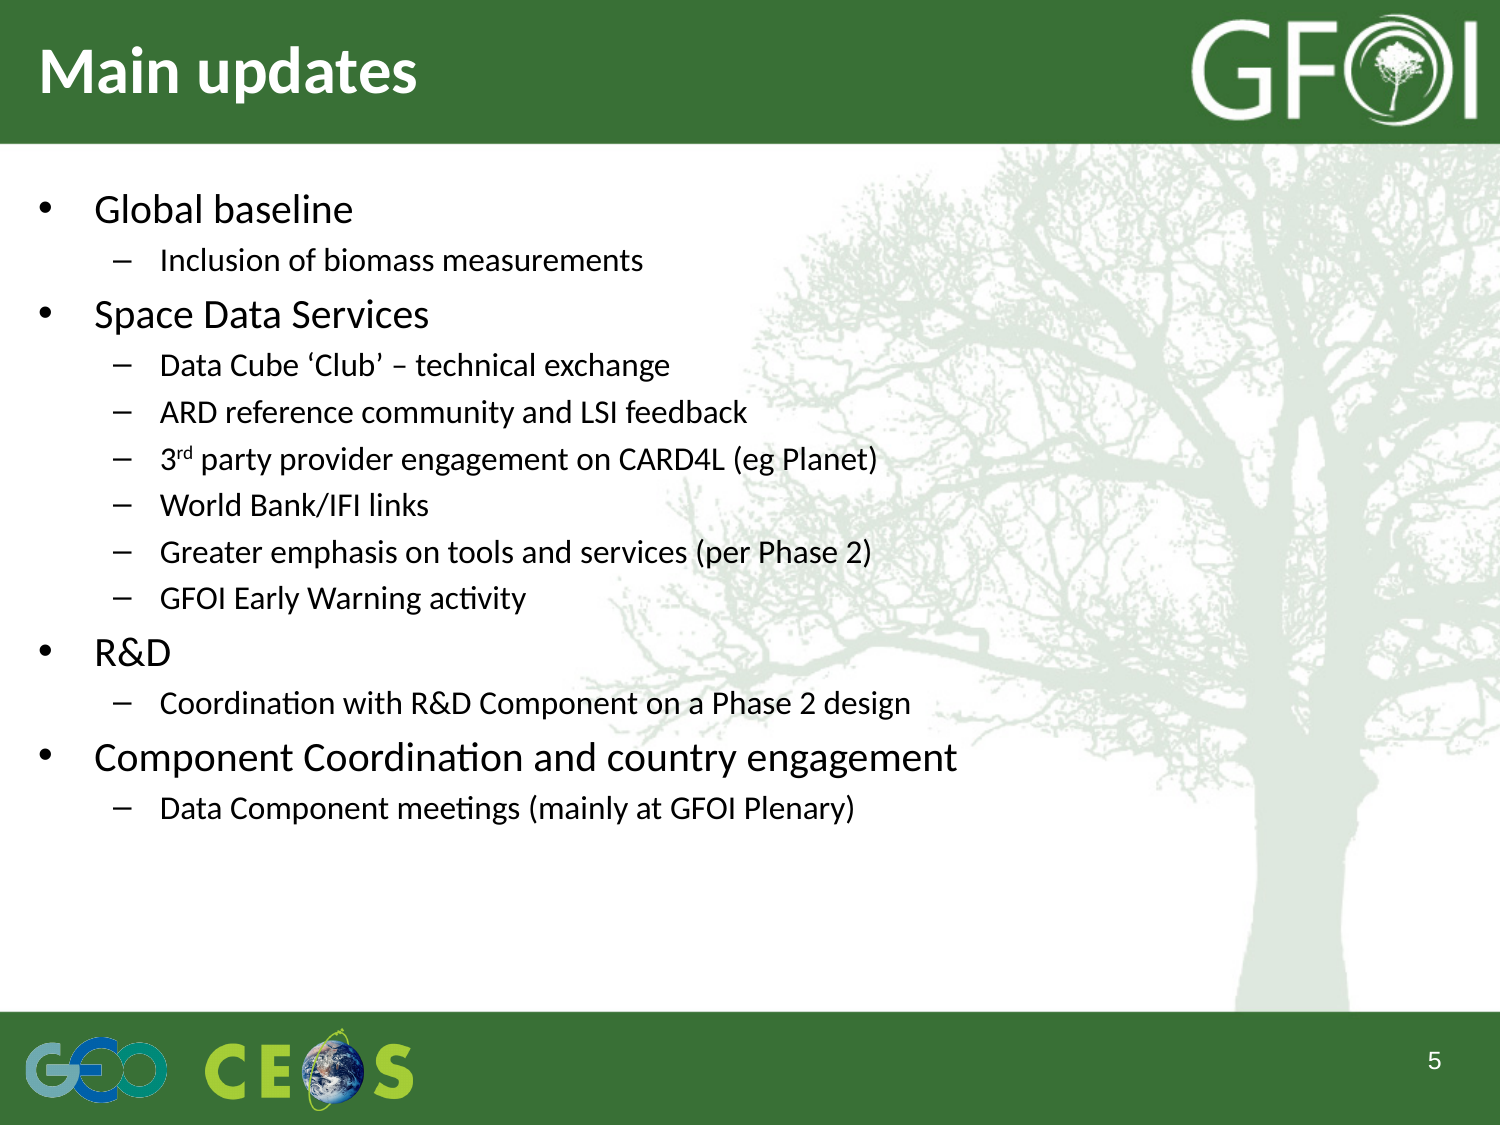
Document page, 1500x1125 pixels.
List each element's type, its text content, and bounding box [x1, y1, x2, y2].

title Main updates [23, 19, 1145, 146]
list Global baseline Inclusion of biomass measurements Space Data Services Data Cube ‘Club’ – technical exchange ARD reference community and LSI feedback 3rd party provider engagement on CARD4L (eg Planet) World Bank/IFI links Greater emphasis on tools and services (per Phase 2) GFOI Early Warning activity R&D Coordination with R&D Component on a Phase 2 design Component Coordination and country engagement Data Component meetings (mainly at GFOI Plenary) [23, 174, 1438, 917]
picture [0, 0, 1500, 1125]
slide_number 5 [1392, 1037, 1477, 1098]
